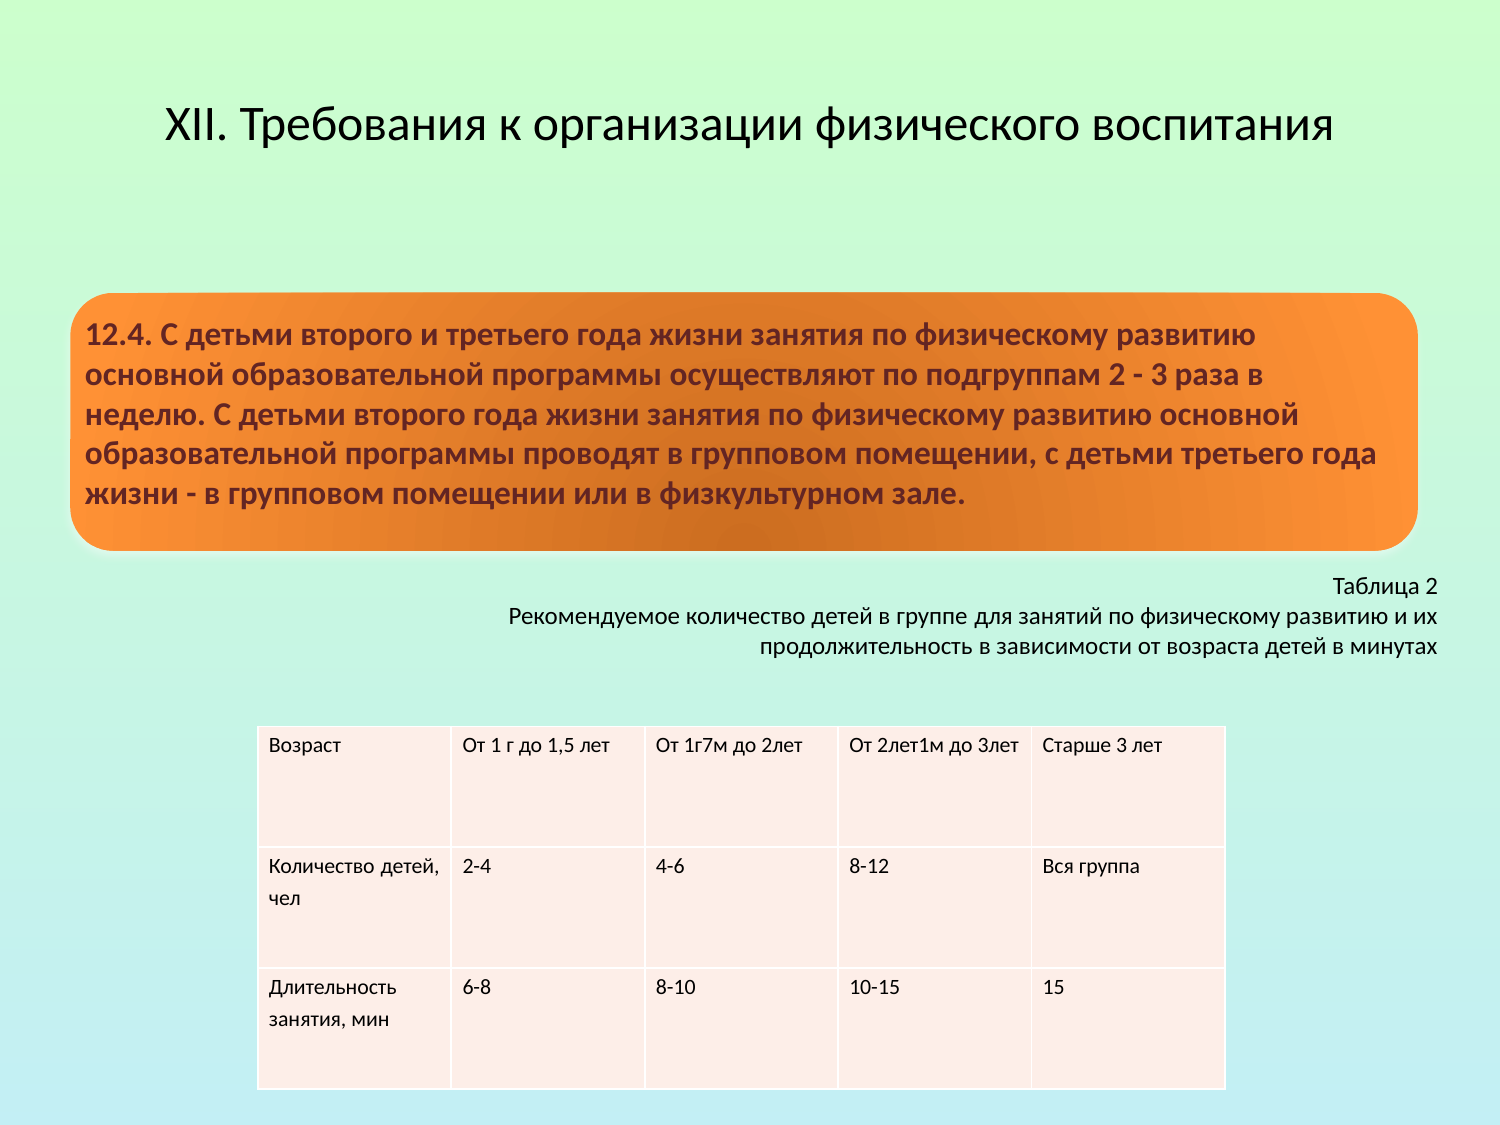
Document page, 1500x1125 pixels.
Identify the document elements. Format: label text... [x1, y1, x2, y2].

table_cell 2-4 [452, 848, 644, 967]
table_cell 8-12 [839, 848, 1031, 967]
table_cell 8-10 [646, 969, 837, 1088]
table_header Возраст [259, 727, 450, 846]
text_box 12.4. С детьми второго и третьего года жизни занятия по физическому развитию основной образовательной программы осуществляют по подгруппам 2 - 3 раза в неделю. С детьми второго года жизни занятия по физическому развитию основной образовательной программы проводят в групповом помещении, с детьми третьего года жизни - в групповом помещении или в физкультурном зале. [70, 304, 1407, 564]
table_cell Количество детей, чел [259, 848, 450, 967]
table_header От 1г7м до 2лет [646, 727, 837, 846]
text_box Таблица 2 Рекомендуемое количество детей в группе для занятий по физическому развитию и их продолжительность в зависимости от возраста детей в минутах [492, 562, 1453, 697]
table_header От 2лет1м до 3лет [839, 727, 1031, 846]
text_box [84, 292, 1404, 304]
table_cell 6-8 [452, 969, 644, 1088]
title XII. Требования к организации физического воспитания [75, 45, 1425, 233]
table_header Старше 3 лет [1032, 727, 1224, 846]
table_cell Длительность занятия, мин [259, 969, 450, 1088]
table_cell 4-6 [646, 848, 837, 967]
table_header От 1 г до 1,5 лет [452, 727, 644, 846]
text_box [1407, 307, 1418, 537]
table_cell 10-15 [839, 969, 1031, 1088]
table_cell Вся группа [1032, 848, 1224, 967]
table_cell 15 [1032, 969, 1224, 1088]
